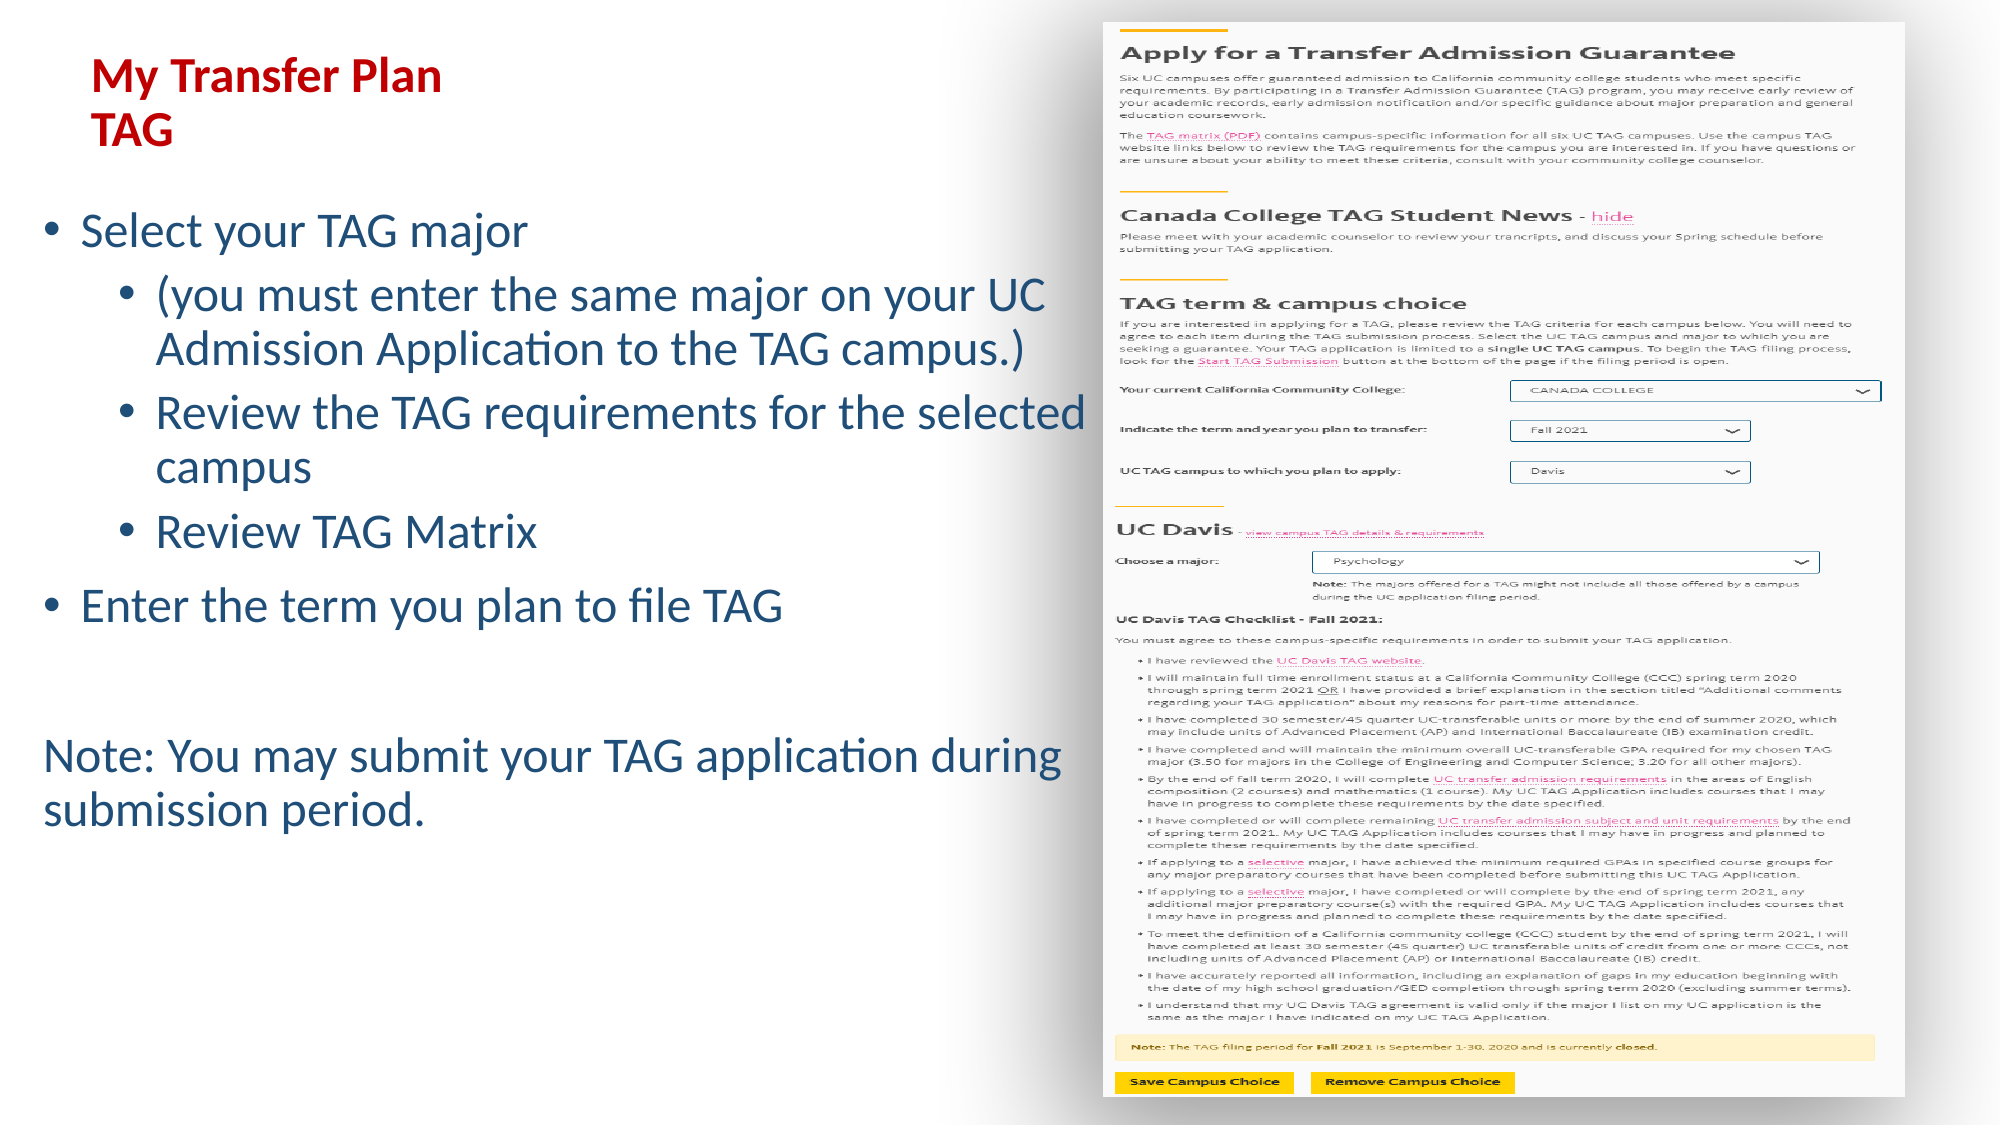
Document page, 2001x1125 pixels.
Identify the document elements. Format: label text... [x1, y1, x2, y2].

picture [1103, 22, 1905, 1097]
list Select your TAG major (you must enter the same major on your UC Admission Application to the TAG campus.) Review the TAG requirements for the selected campus Review TAG Matrix Enter the term you plan to file TAG Note: You may submit your TAG application during submission period. [28, 196, 1103, 999]
text_box My Transfer Plan TAG [75, 41, 989, 166]
